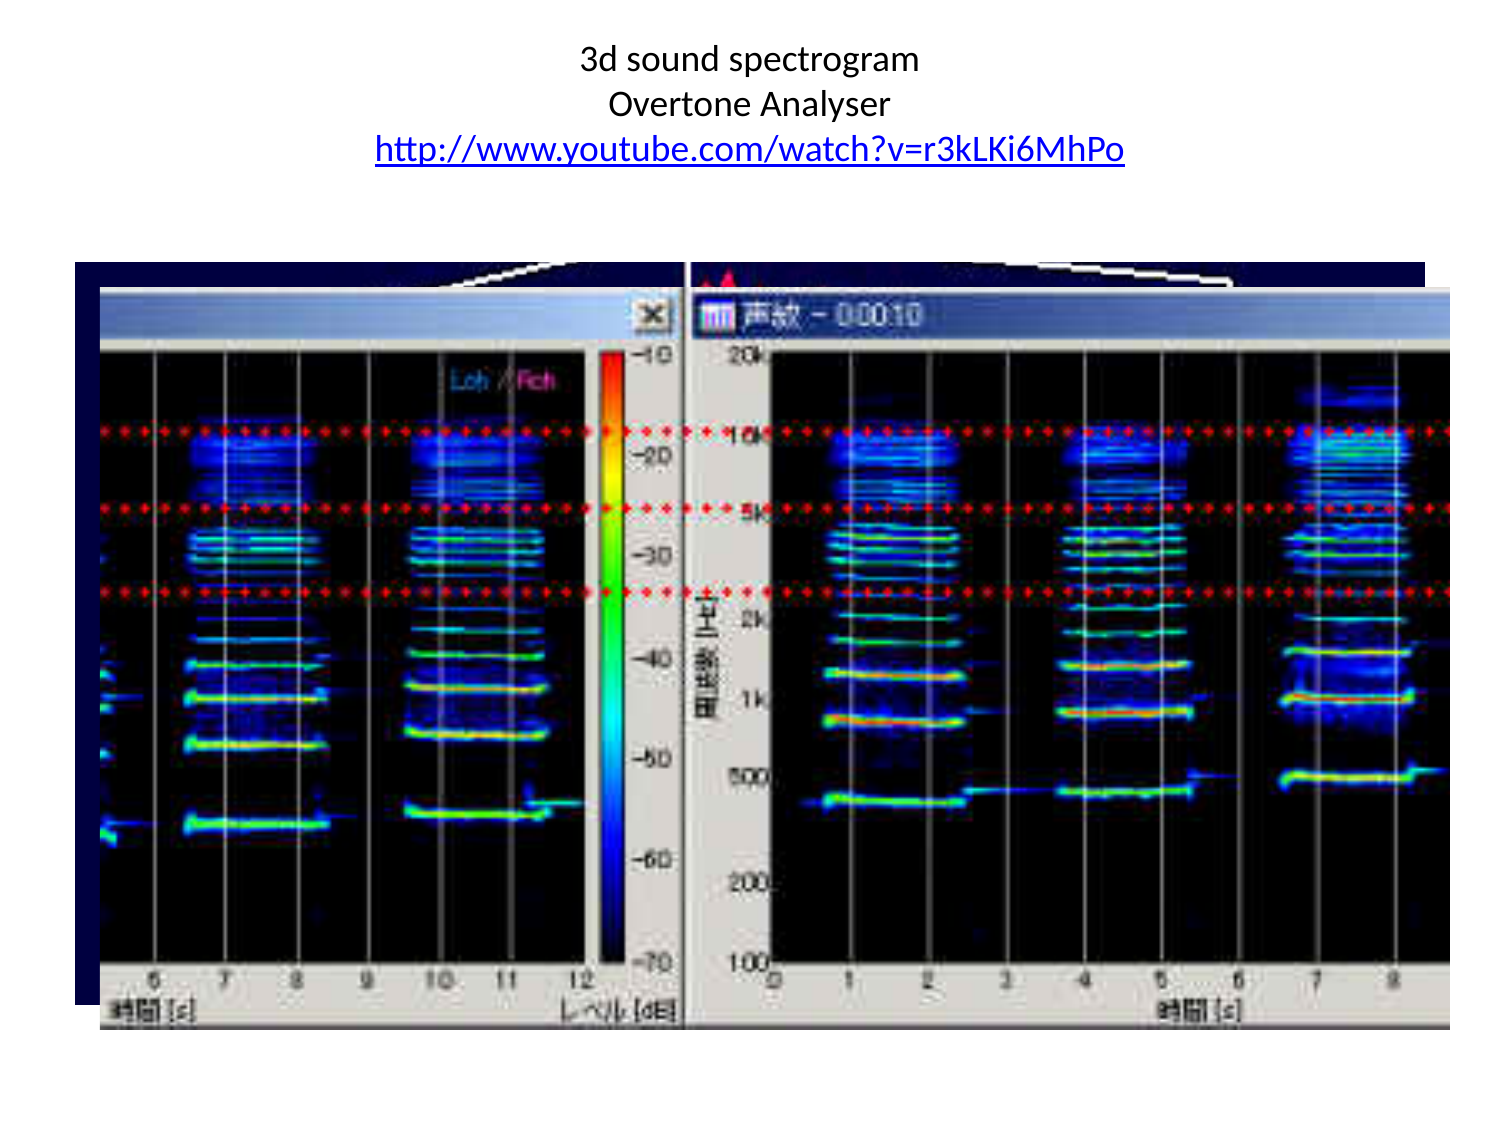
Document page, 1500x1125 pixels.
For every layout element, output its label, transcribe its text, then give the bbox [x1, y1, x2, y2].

picture [99, 287, 1451, 1031]
title 3d sound spectrogram Overtone Analyser http://www.youtube.com/watch?v=r3kLKi6MhPo [75, 45, 1425, 159]
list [74, 262, 1426, 1006]
